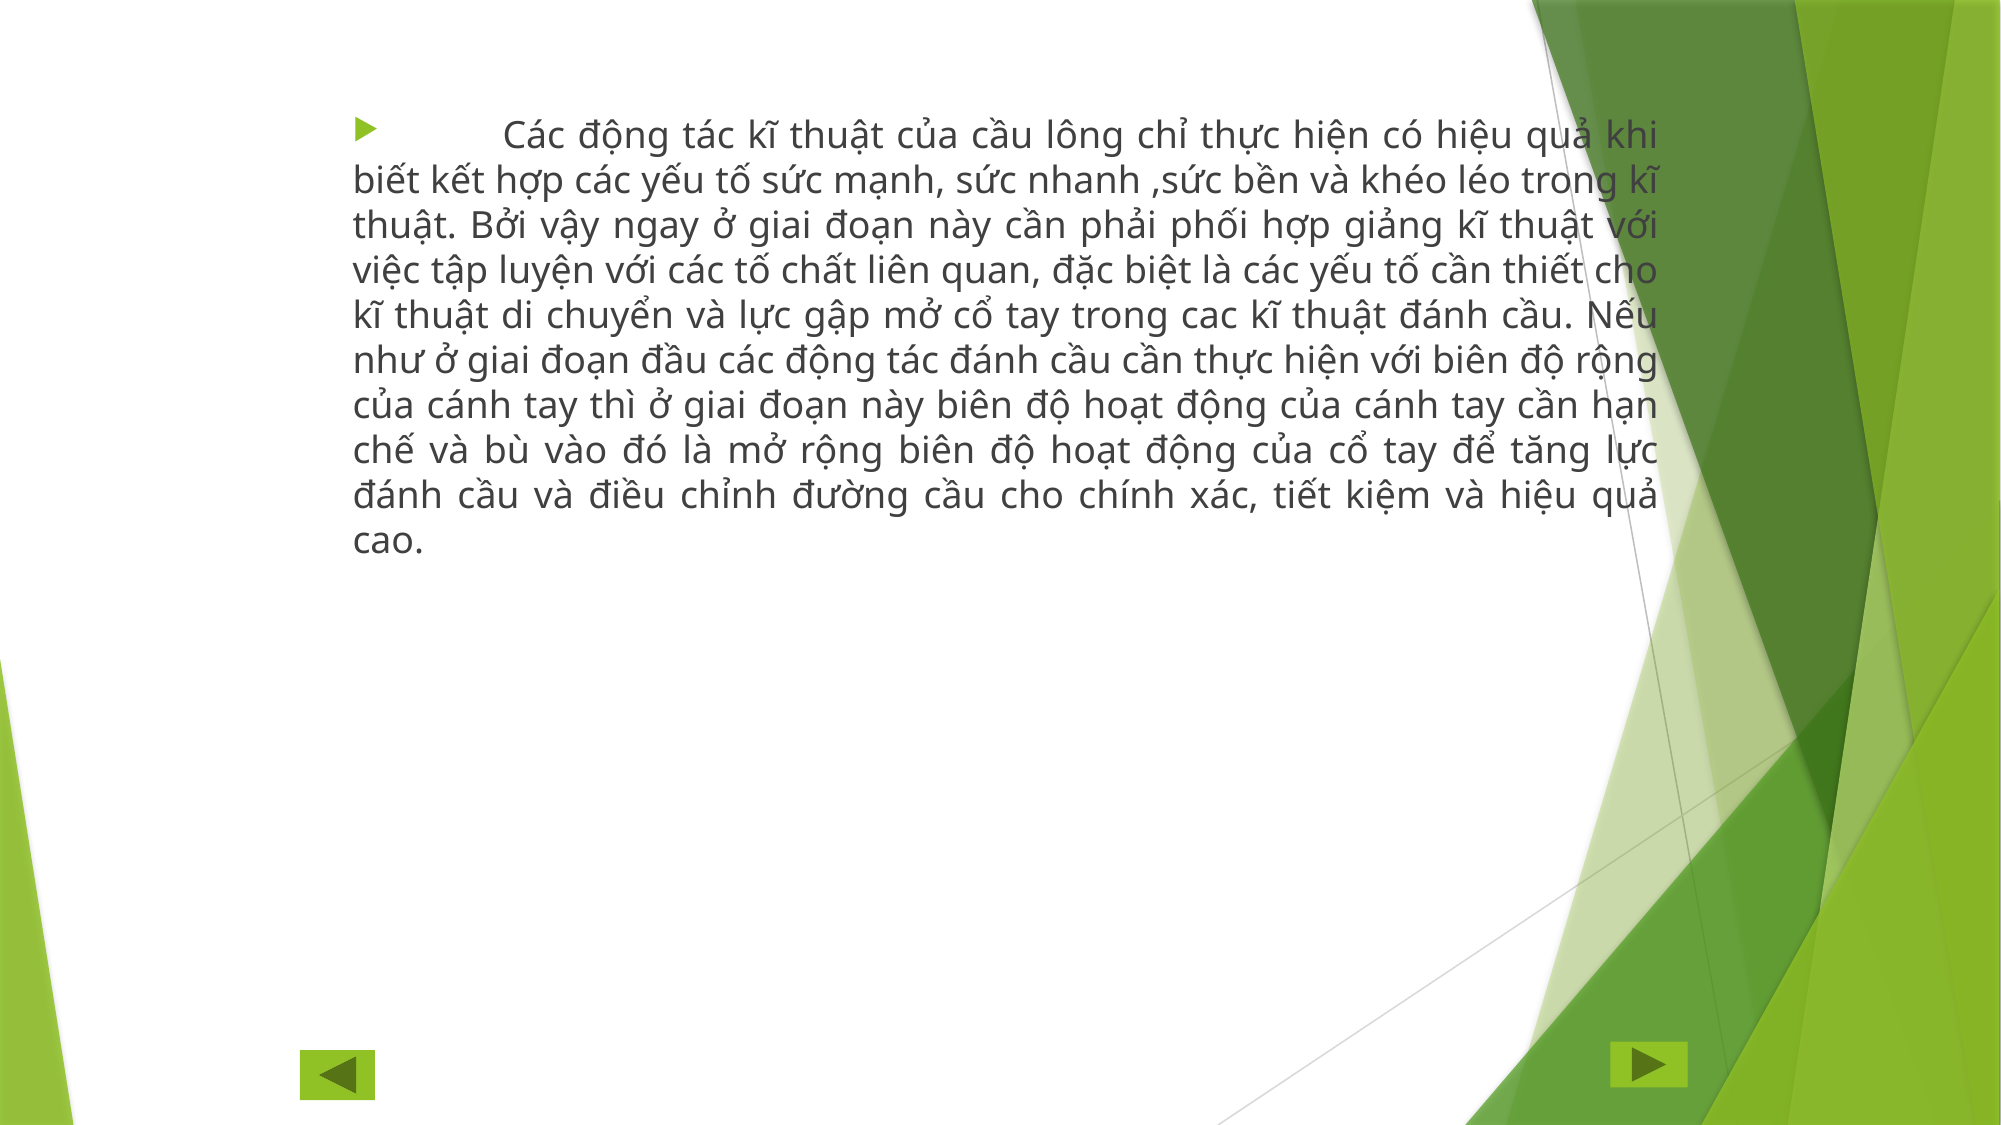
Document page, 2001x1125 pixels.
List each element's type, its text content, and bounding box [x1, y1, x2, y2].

text_box [299, 1050, 375, 1101]
text_box [1610, 1041, 1688, 1088]
list Các động tác kĩ thuật của cầu lông chỉ thực hiện có hiệu quả khi biết kết hợp các yếu tố sức mạnh, sức nhanh ,sức bền và khéo léo trong kĩ thuật. Bởi vậy ngay ở giai đoạn này cần phải phối hợp giảng kĩ thuật với việc tập luyện với các tố chất liên quan, đặc biệt là các yếu tố cần thiết cho kĩ thuật di chuyển và lực gập mở cổ tay trong cac kĩ thuật đánh cầu. Nếu như ở giai đoạn đầu các động tác đánh cầu cần thực hiện với biên độ rộng của cánh tay thì ở giai đoạn này biên độ hoạt động của cánh tay cần hạn chế và bù vào đó là mở rộng biên độ hoạt động của cổ tay để tăng lực đánh cầu và điều chỉnh đường cầu cho chính xác, tiết kiệm và hiệu quả cao. [337, 103, 1675, 966]
